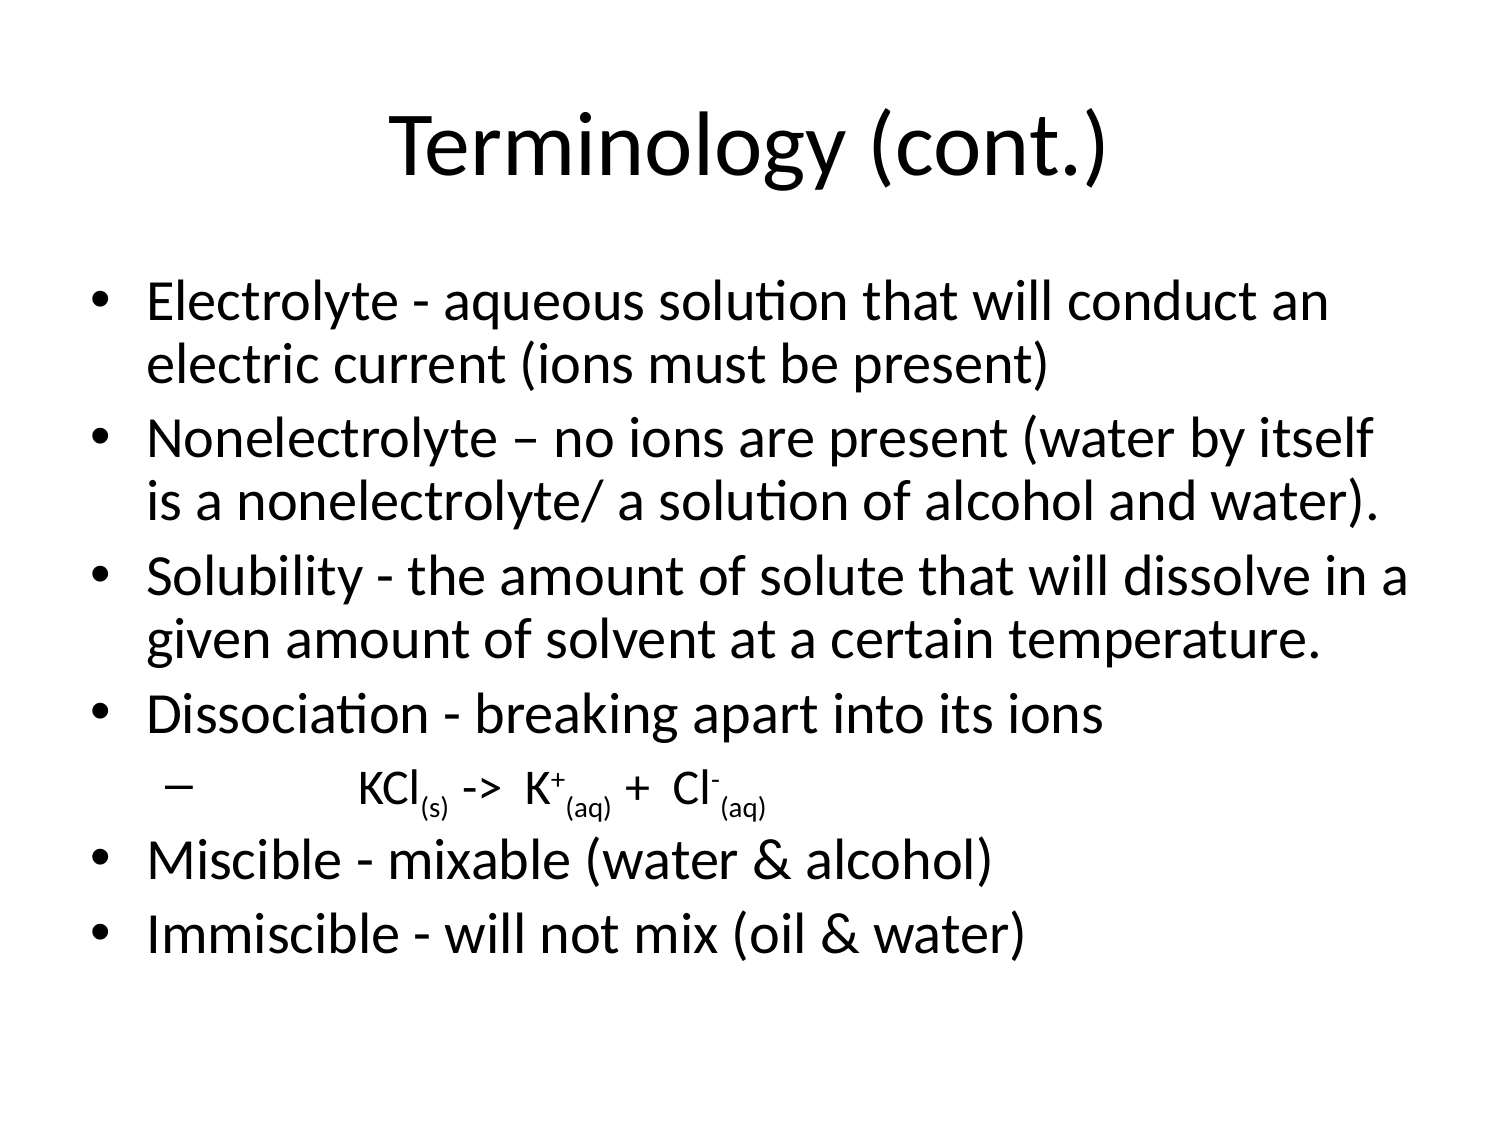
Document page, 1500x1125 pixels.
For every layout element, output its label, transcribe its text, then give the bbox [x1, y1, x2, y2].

title Terminology (cont.) [75, 45, 1425, 233]
list Electrolyte - aqueous solution that will conduct an electric current (ions must be present) Nonelectrolyte – no ions are present (water by itself is a nonelectrolyte/ a solution of alcohol and water). Solubility - the amount of solute that will dissolve in a given amount of solvent at a certain temperature. Dissociation - breaking apart into its ions KCl(s) -> K+(aq) + Cl-(aq) Miscible - mixable (water & alcohol) Immiscible - will not mix (oil & water) [75, 262, 1425, 1005]
